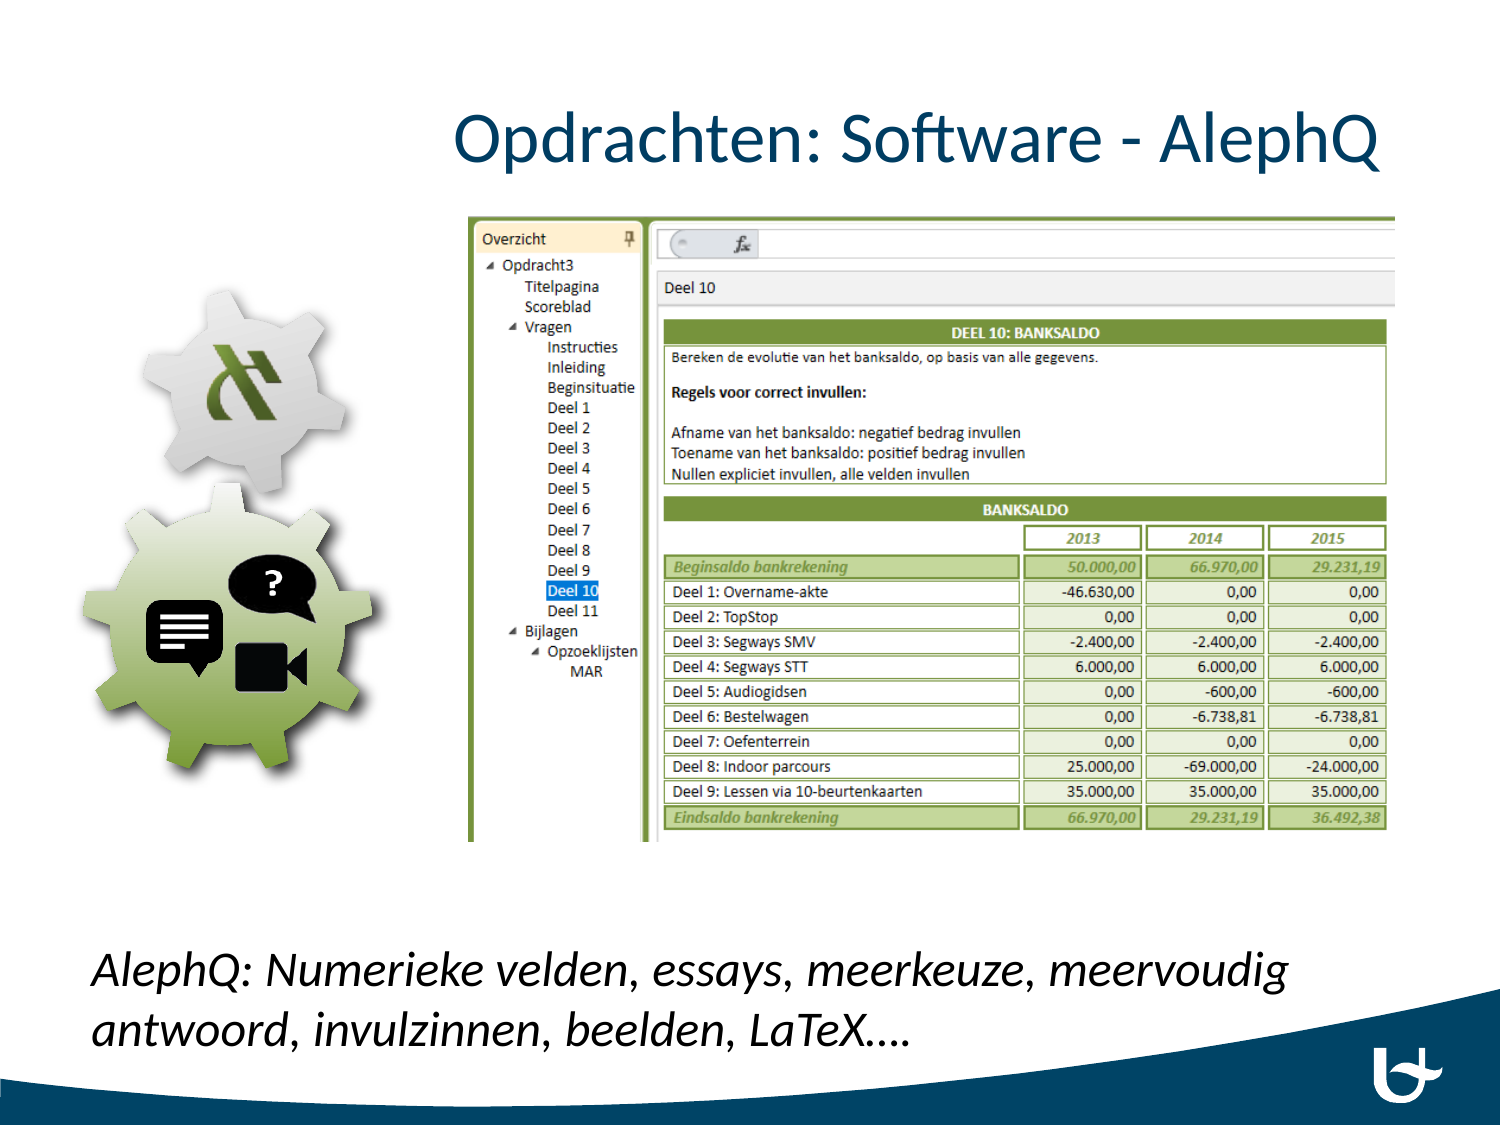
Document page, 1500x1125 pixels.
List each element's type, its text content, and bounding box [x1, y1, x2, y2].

text_box Opdrachten: Software - AlephQ [103, 81, 1395, 187]
picture [468, 215, 1396, 842]
text_box AlephQ: Numerieke velden, essays, meerkeuze, meervoudig antwoord, invulzinnen, beelden, LaTeX…. [76, 928, 1431, 1064]
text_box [80, 287, 375, 775]
